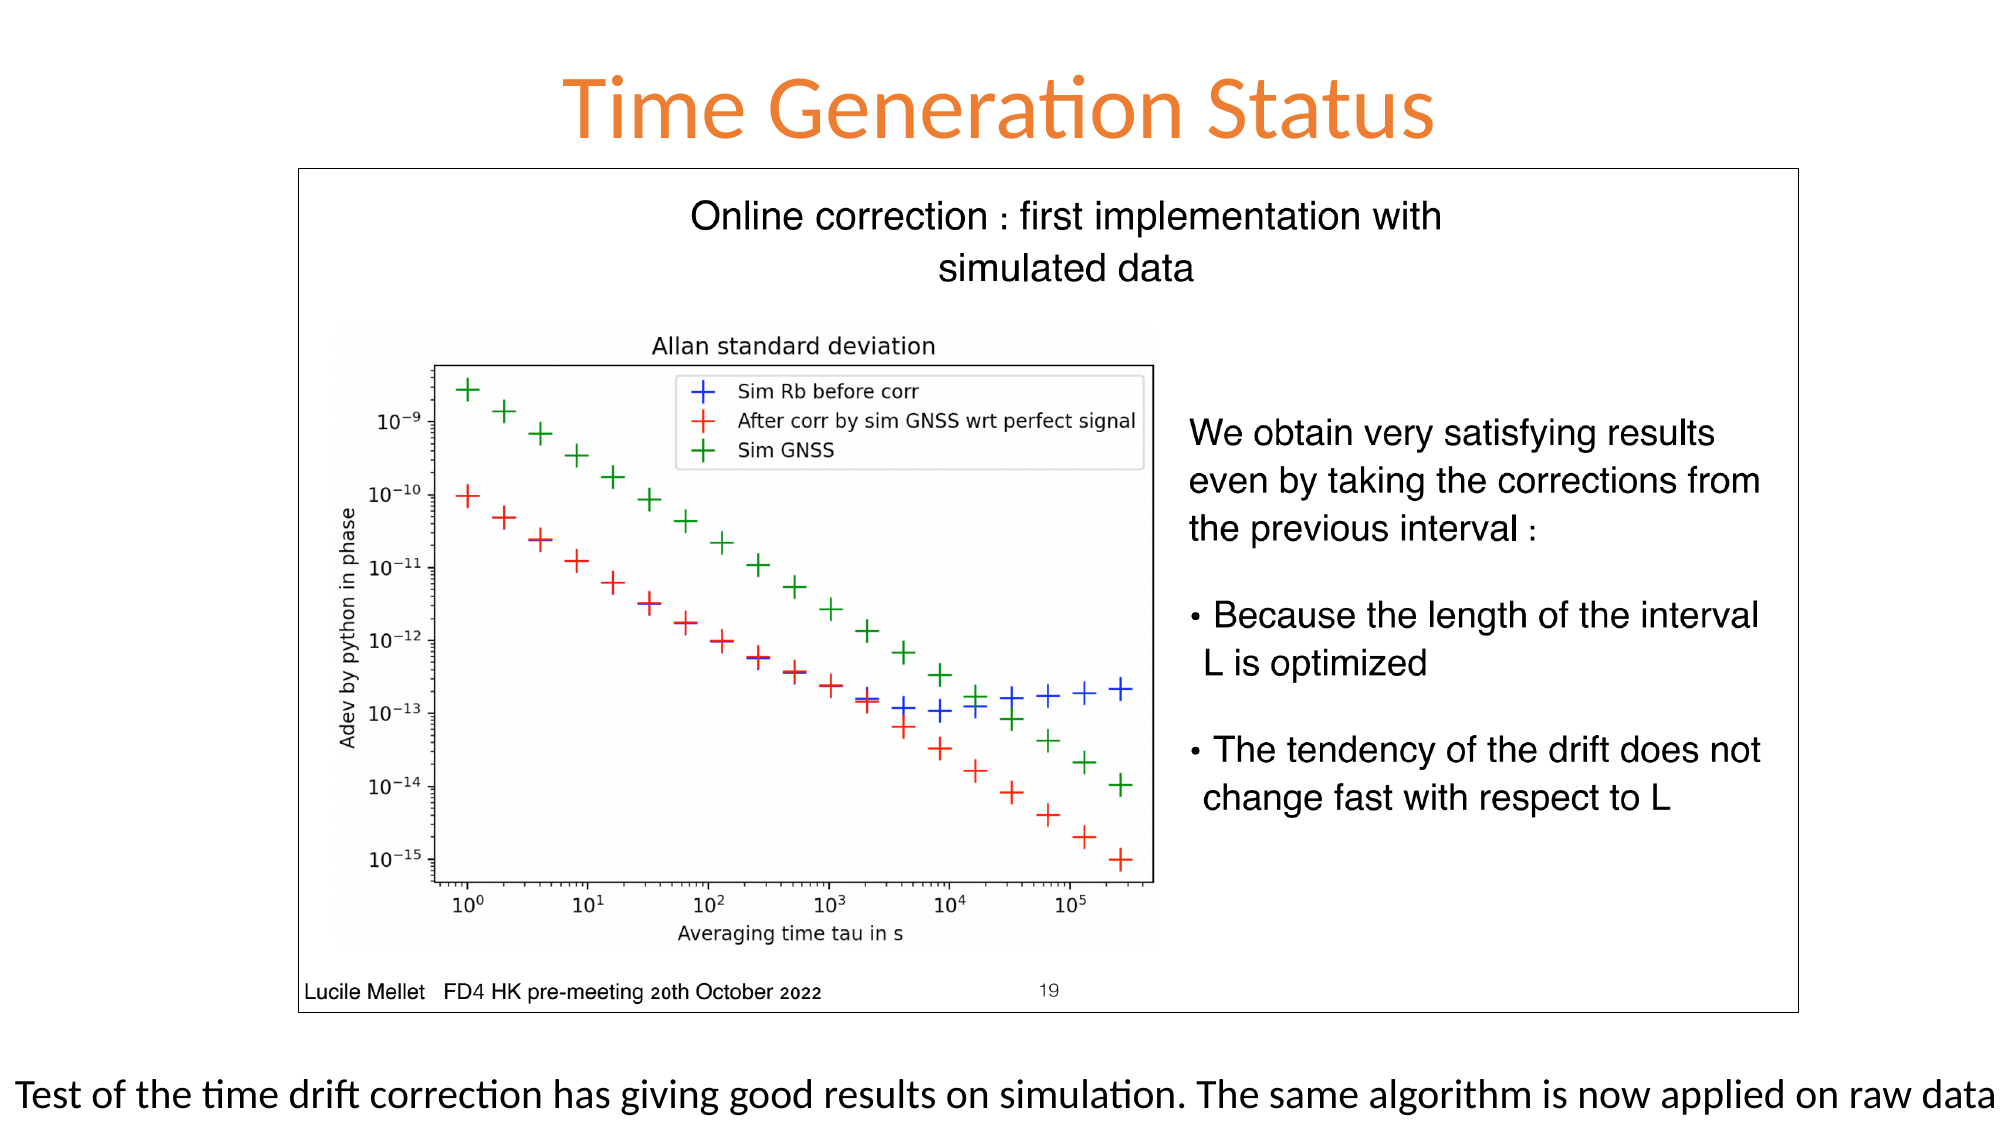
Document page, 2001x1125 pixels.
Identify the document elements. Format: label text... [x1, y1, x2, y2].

text_box Test of the time drift correction has giving good results on simulation. The same algorithm is now applied on raw data [0, 1059, 2000, 1125]
title Time Generation Status [0, 0, 2000, 218]
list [298, 168, 1799, 1013]
